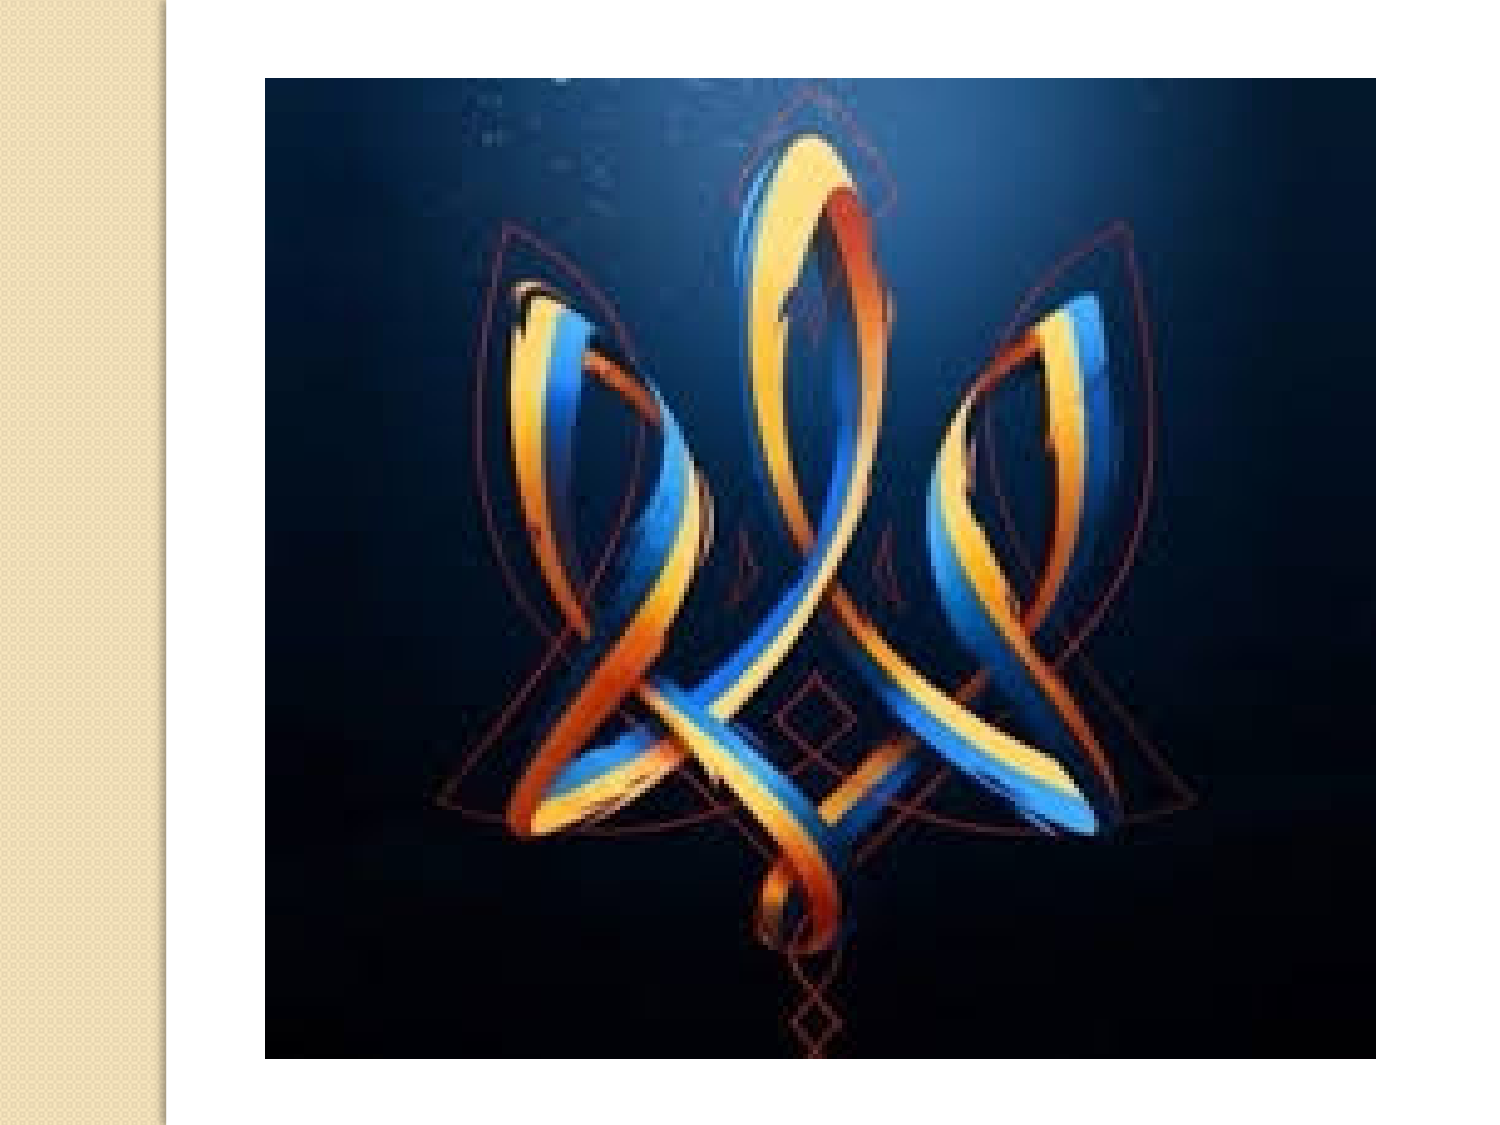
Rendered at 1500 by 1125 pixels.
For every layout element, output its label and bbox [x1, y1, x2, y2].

picture [265, 77, 1377, 1059]
